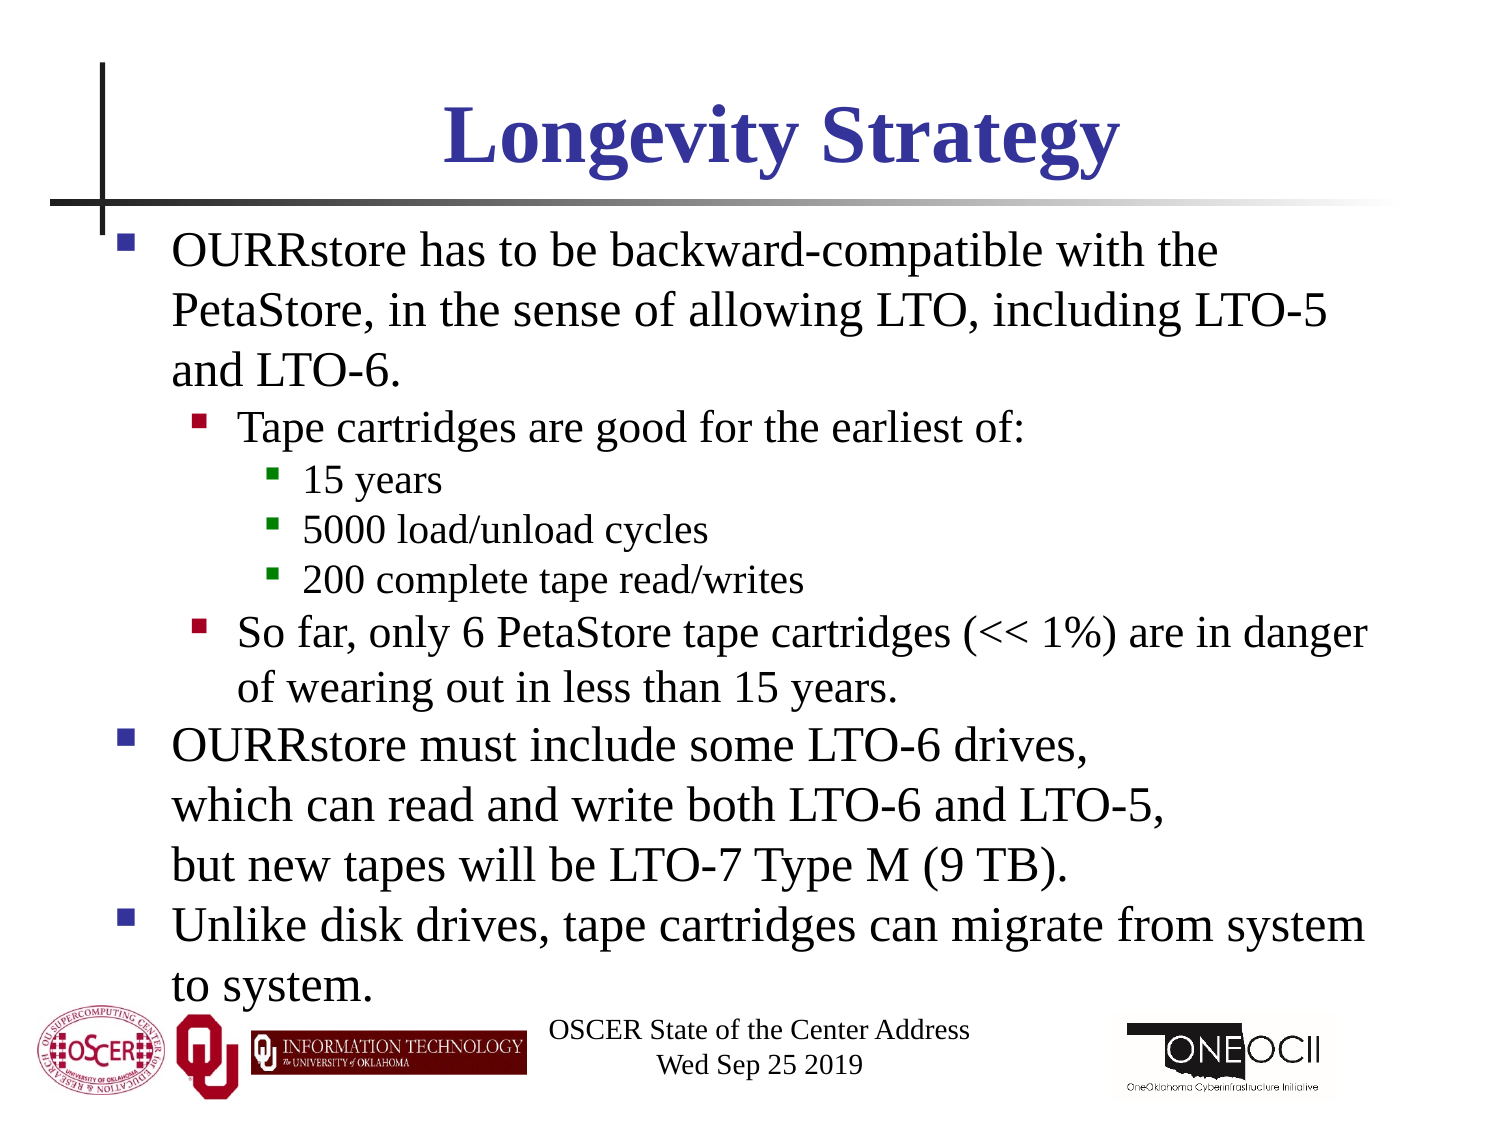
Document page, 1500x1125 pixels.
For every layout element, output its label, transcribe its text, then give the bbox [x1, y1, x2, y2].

picture [174, 1012, 240, 1102]
picture [37, 1005, 165, 1095]
picture [247, 1028, 431, 1078]
footer OSCER State of the Center Address Wed Sep 25 2019 [431, 1012, 1088, 1088]
picture [1112, 1012, 1336, 1102]
list OURRstore has to be backward-compatible with the PetaStore, in the sense of allowing LTO, including LTO-5 and LTO-6. Tape cartridges are good for the earliest of: 15 years 5000 load/unload cycles 200 complete tape read/writes So far, only 6 PetaStore tape cartridges (<< 1%) are in danger of wearing out in less than 15 years. OURRstore must include some LTO-6 drives, which can read and write both LTO-6 and LTO-5, but new tapes will be LTO-7 Type M (9 TB). Unlike disk drives, tape cartridges can migrate from system to system. [99, 209, 1401, 973]
title Longevity Strategy [124, 74, 1442, 187]
